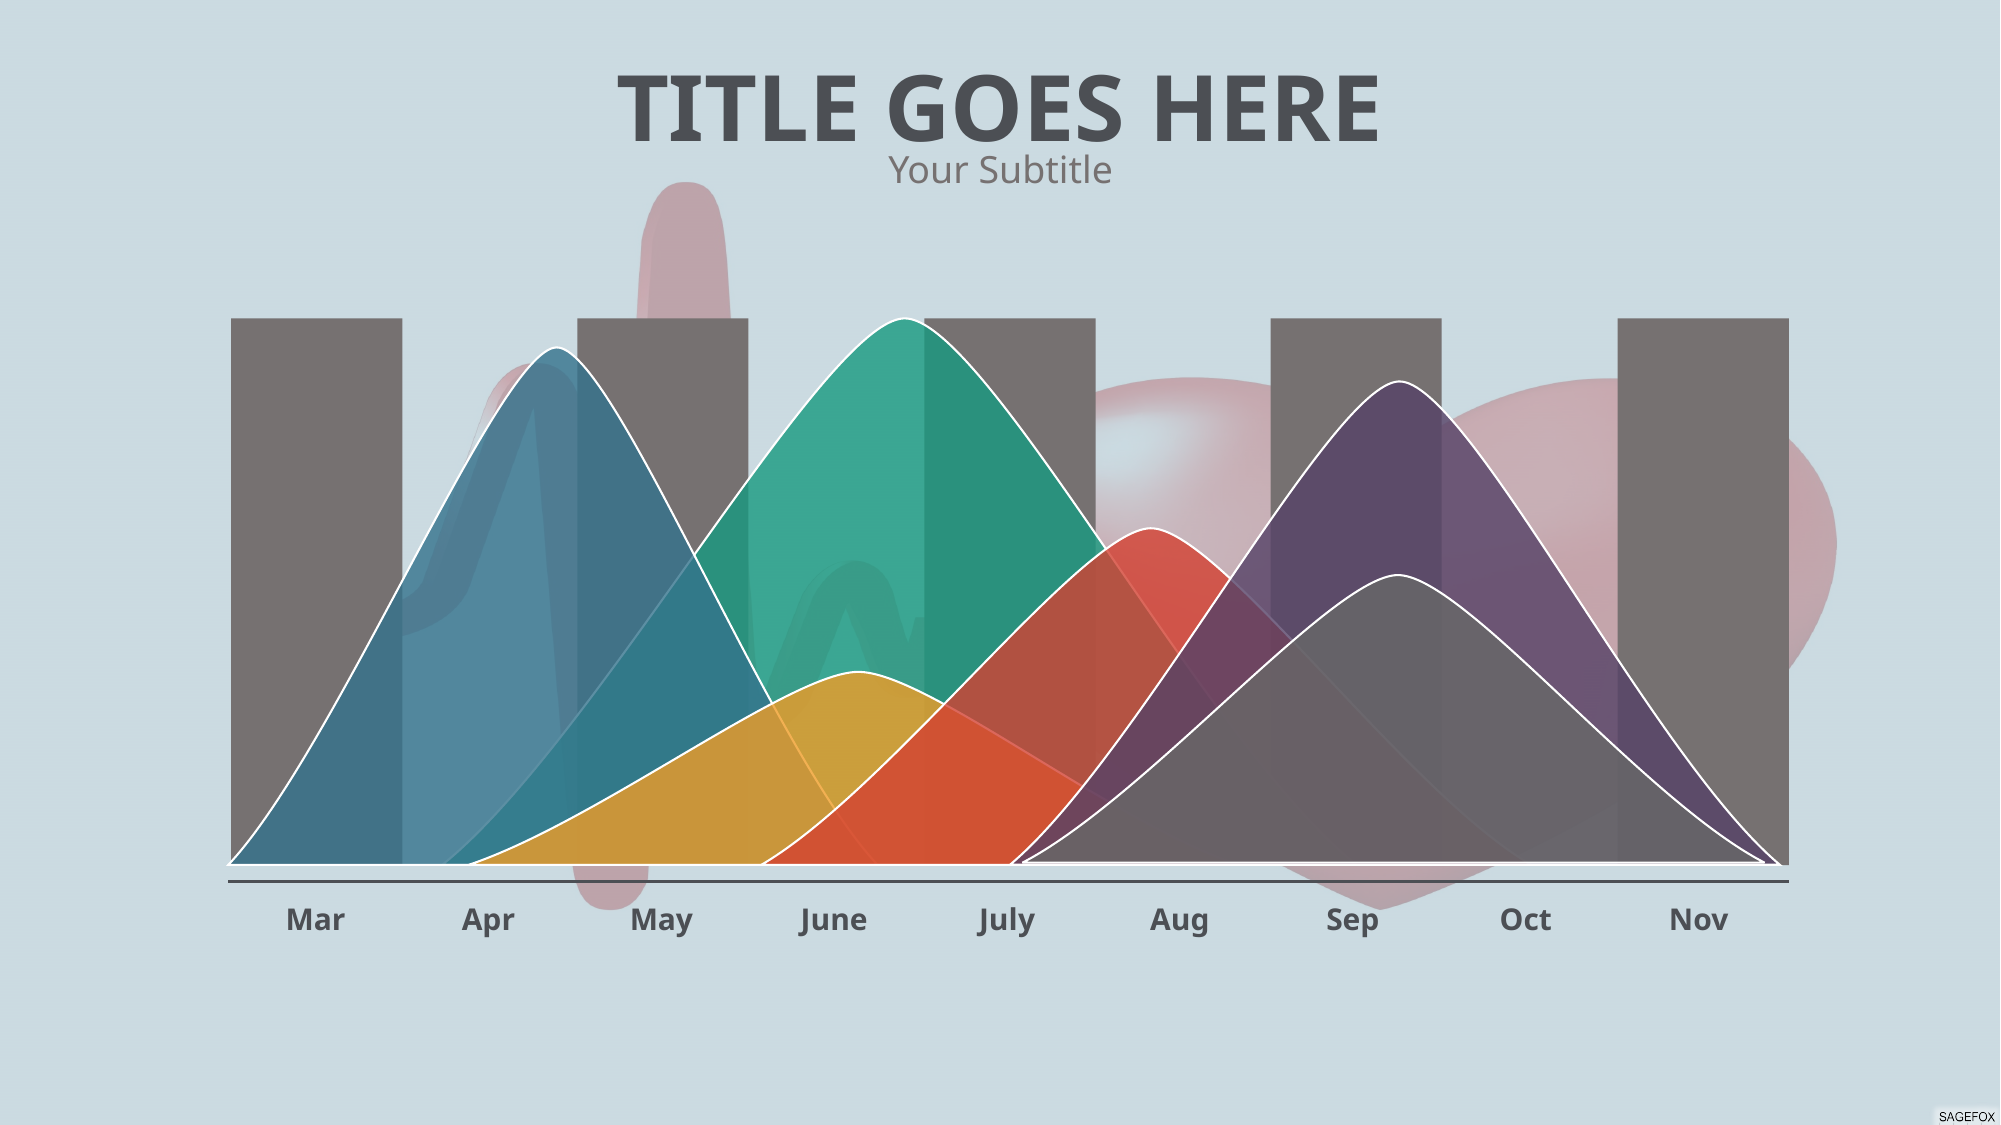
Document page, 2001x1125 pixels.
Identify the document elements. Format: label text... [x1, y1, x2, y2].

text_box Mar [228, 893, 401, 944]
text_box Aug [1092, 893, 1265, 944]
text_box [1617, 318, 1789, 866]
text_box [226, 346, 773, 866]
text_box [1270, 318, 1442, 517]
text_box July [919, 893, 1092, 944]
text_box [548, 42, 1452, 199]
text_box [757, 527, 1230, 866]
text_box [231, 318, 403, 859]
text_box May [574, 893, 747, 944]
text_box Oct [1438, 893, 1611, 944]
text_box Nov [1611, 893, 1786, 944]
text_box June [747, 893, 919, 944]
text_box Sep [1265, 893, 1438, 944]
text_box [1007, 380, 1783, 866]
text_box [577, 318, 749, 552]
text_box [695, 317, 1106, 702]
text_box [468, 670, 943, 866]
text_box [1021, 574, 1766, 864]
text_box Apr [401, 893, 574, 944]
picture [1936, 1111, 1997, 1125]
text_box [924, 318, 1096, 531]
